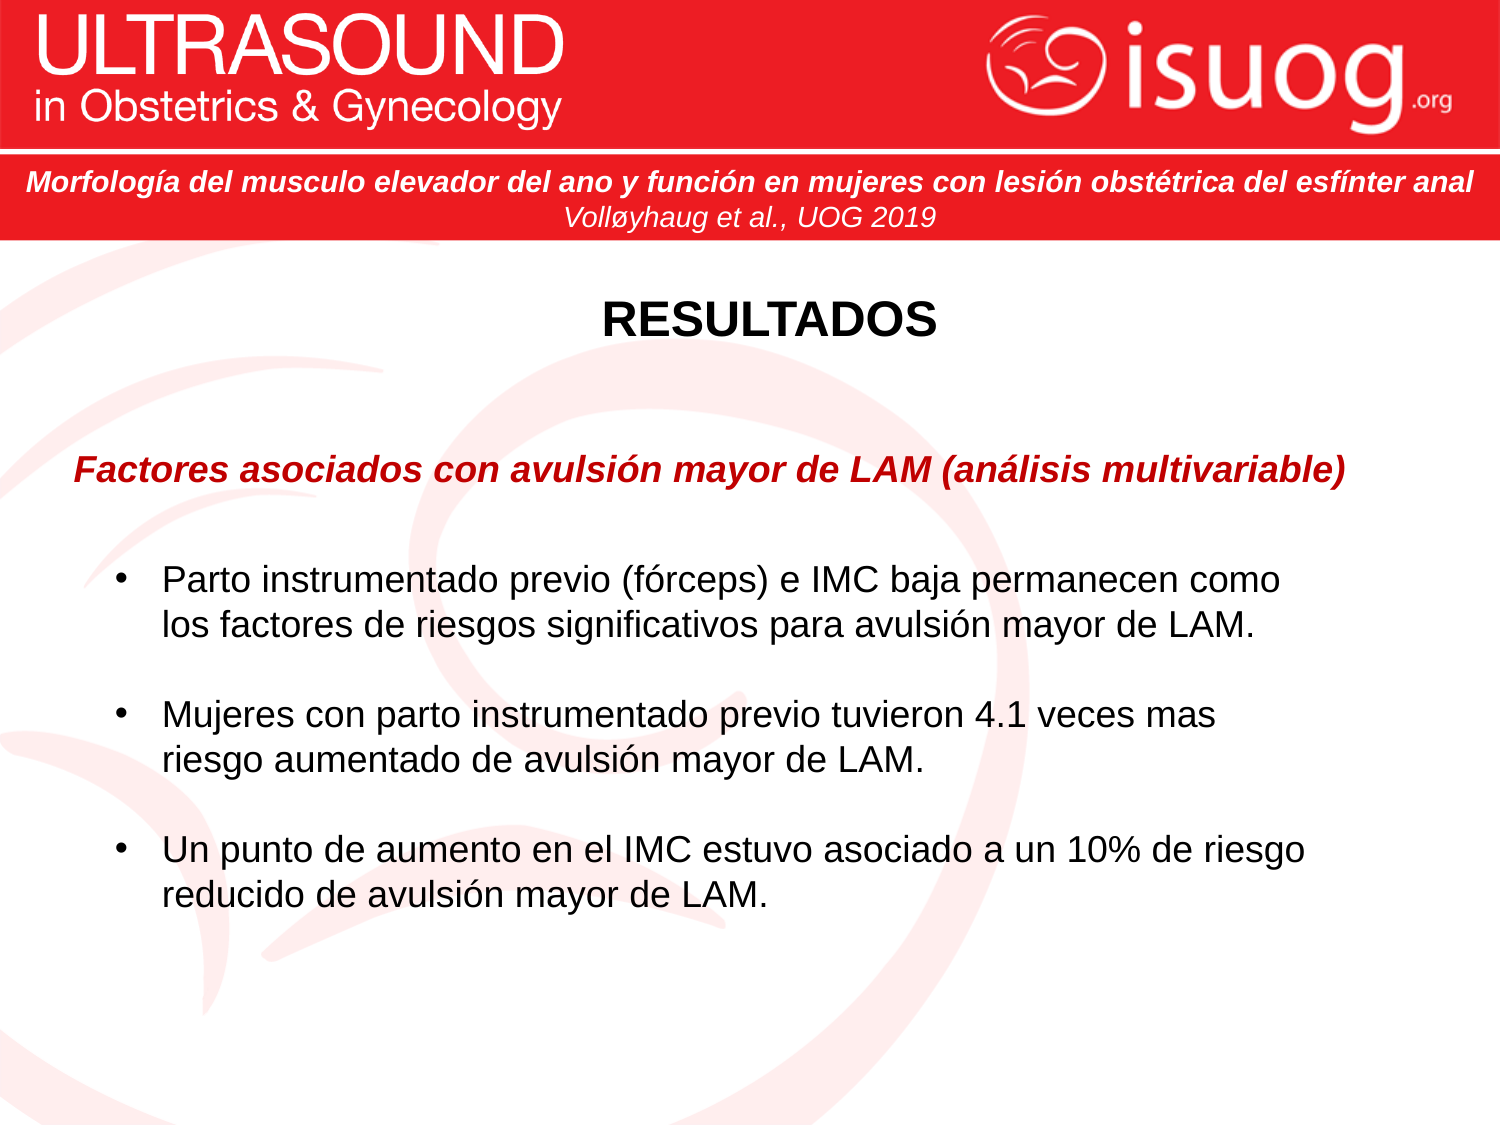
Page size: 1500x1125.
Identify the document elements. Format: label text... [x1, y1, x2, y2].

text_box Factores asociados con avulsión mayor de LAM (análisis multivariable) [58, 437, 1362, 498]
text_box Parto instrumentado previo (fórceps) e IMC baja permanecen como los factores de riesgos significativos para avulsión mayor de LAM. Mujeres con parto instrumentado previo tuvieron 4.1 veces mas riesgo aumentado de avulsión mayor de LAM. Un punto de aumento en el IMC estuvo asociado a un 10% de riesgo reducido de avulsión mayor de LAM. [100, 547, 1340, 923]
text_box Morfología del musculo elevador del ano y función en mujeres con lesión obstétrica del esfínter anal Volløyhaug et al., UOG 2019 [0, 156, 1500, 241]
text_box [0, 0, 1500, 150]
text_box RESULTADOS [586, 278, 953, 354]
picture [0, 241, 1500, 1125]
picture [0, 150, 1500, 154]
